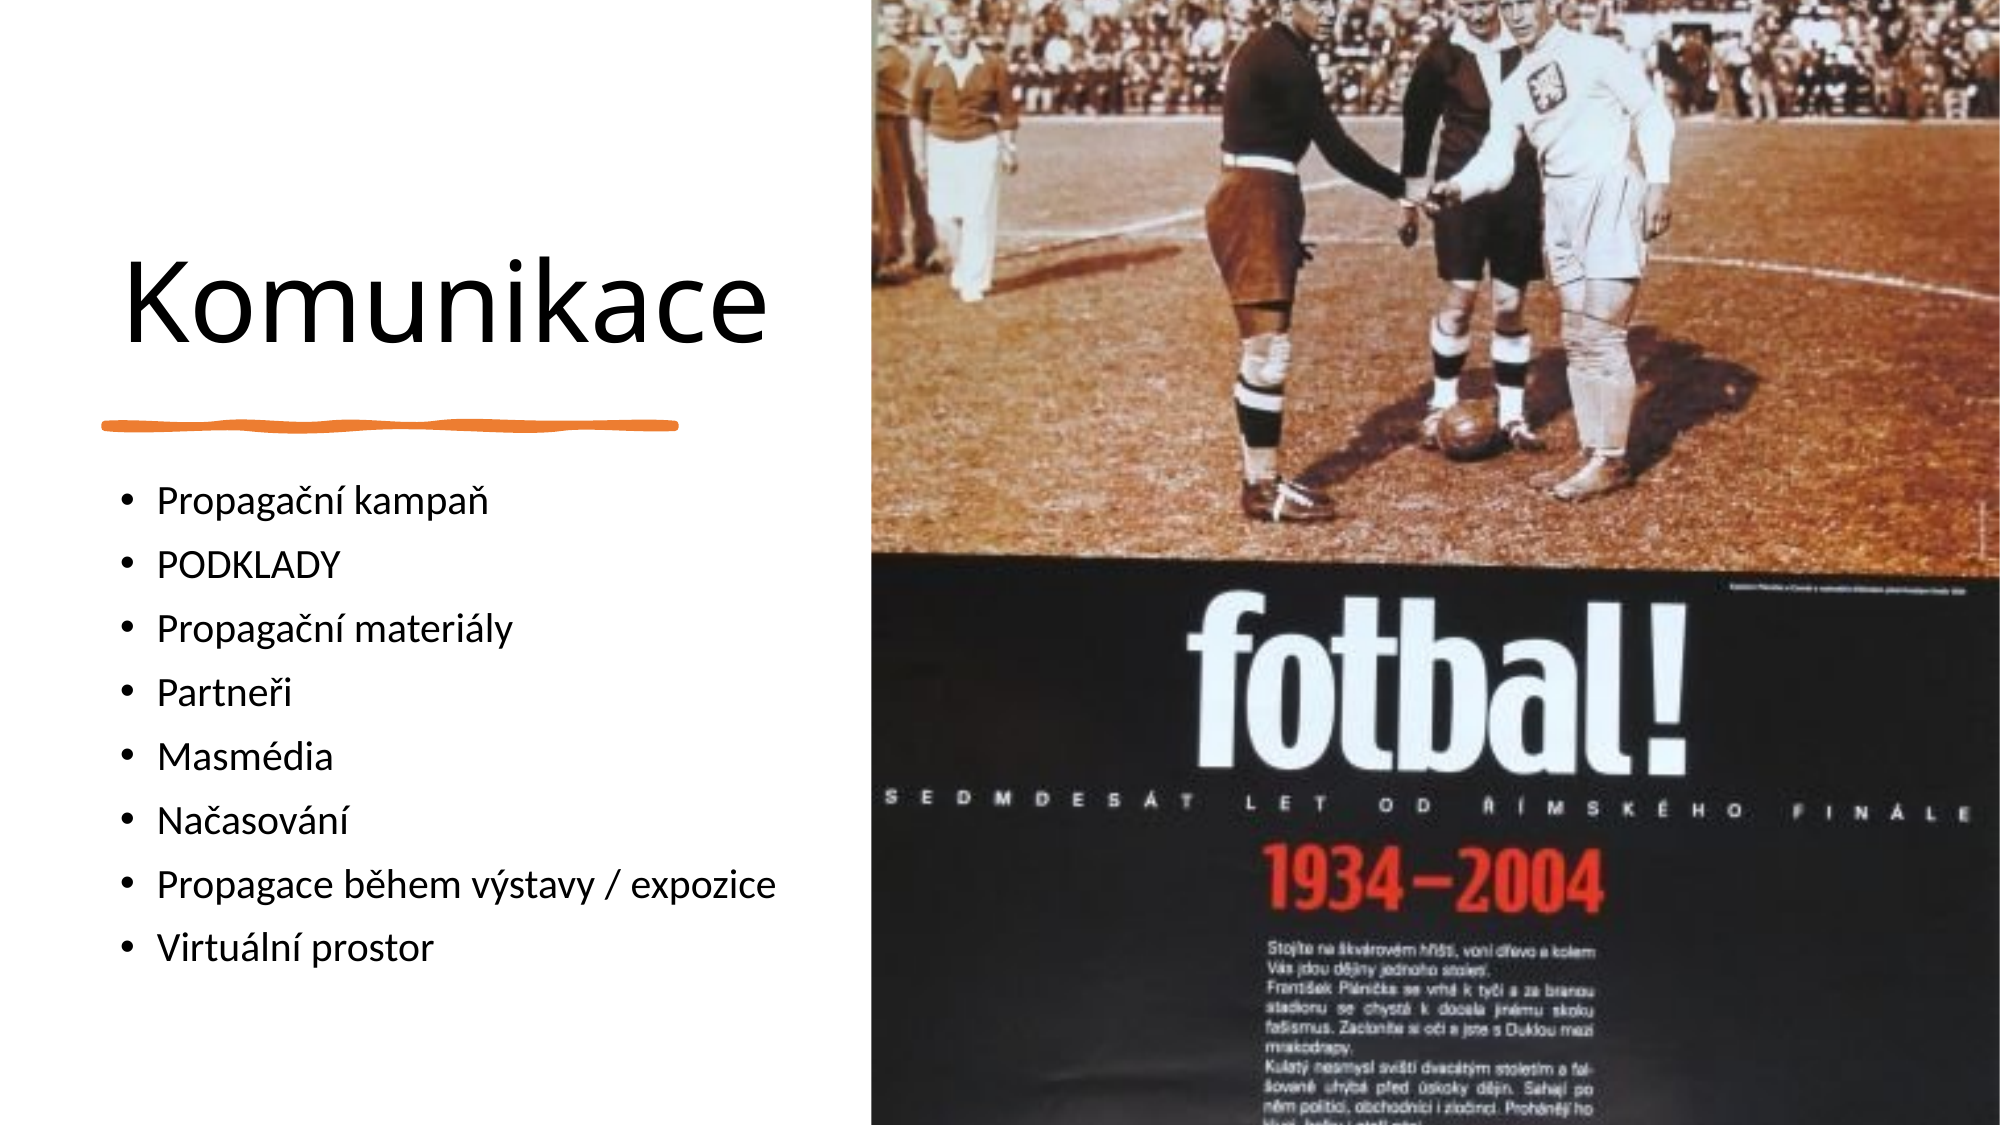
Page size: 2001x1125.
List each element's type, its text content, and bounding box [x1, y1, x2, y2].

list Propagační kampaň PODKLADY Propagační materiály Partneři Masmédia Načasování Propagace během výstavy / expozice Virtuální prostor [105, 471, 802, 1016]
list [871, 0, 2000, 1125]
title Komunikace [105, 53, 822, 375]
text_box [103, 421, 676, 431]
text_box [0, 0, 871, 1125]
